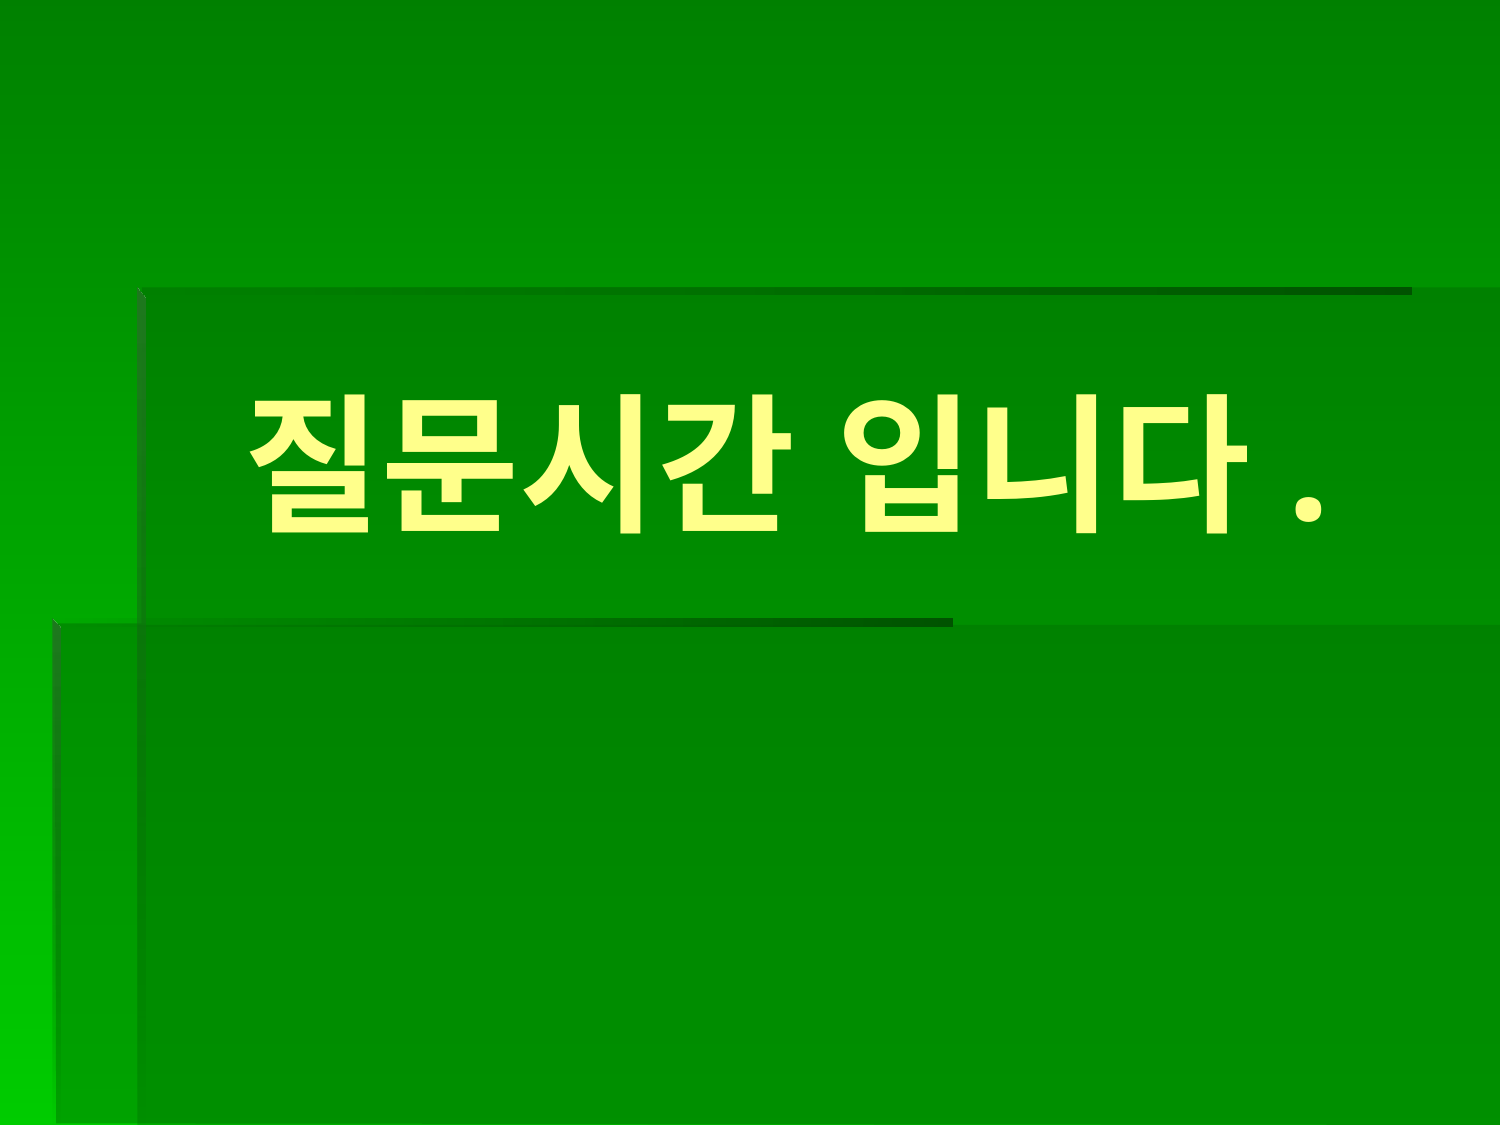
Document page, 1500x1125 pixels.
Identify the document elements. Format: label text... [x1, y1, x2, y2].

text_box 질문시간 입니다. [228, 363, 1345, 558]
